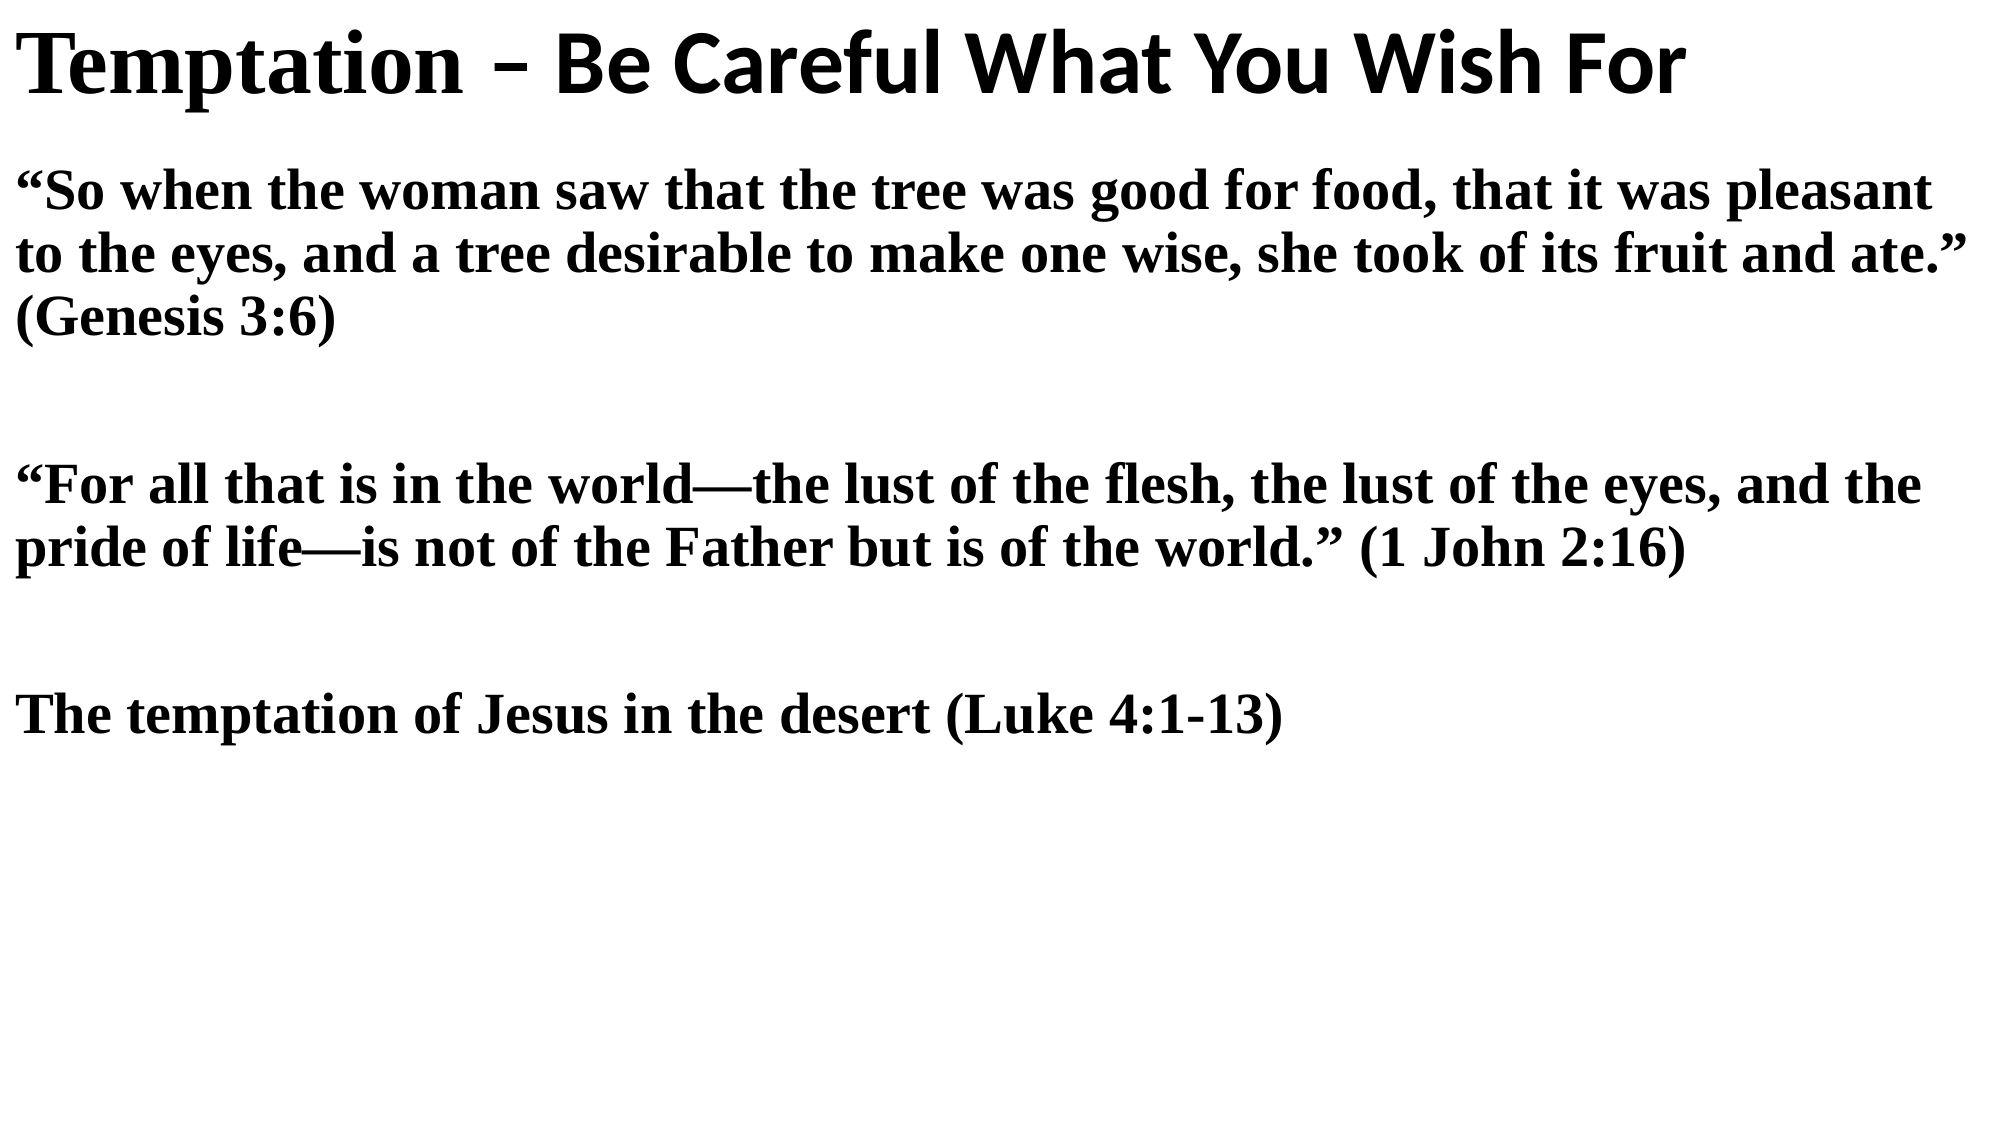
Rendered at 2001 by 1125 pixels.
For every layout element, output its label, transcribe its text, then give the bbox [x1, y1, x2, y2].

title Temptation – Be Careful What You Wish For [0, 0, 2000, 129]
list “So when the woman saw that the tree was good for food, that it was pleasant to the eyes, and a tree desirable to make one wise, she took of its fruit and ate.” (Genesis 3:6) “For all that is in the world—the lust of the flesh, the lust of the eyes, and the pride of life—is not of the Father but is of the world.” (1 John 2:16) The temptation of Jesus in the desert (Luke 4:1-13) [0, 151, 2000, 1125]
